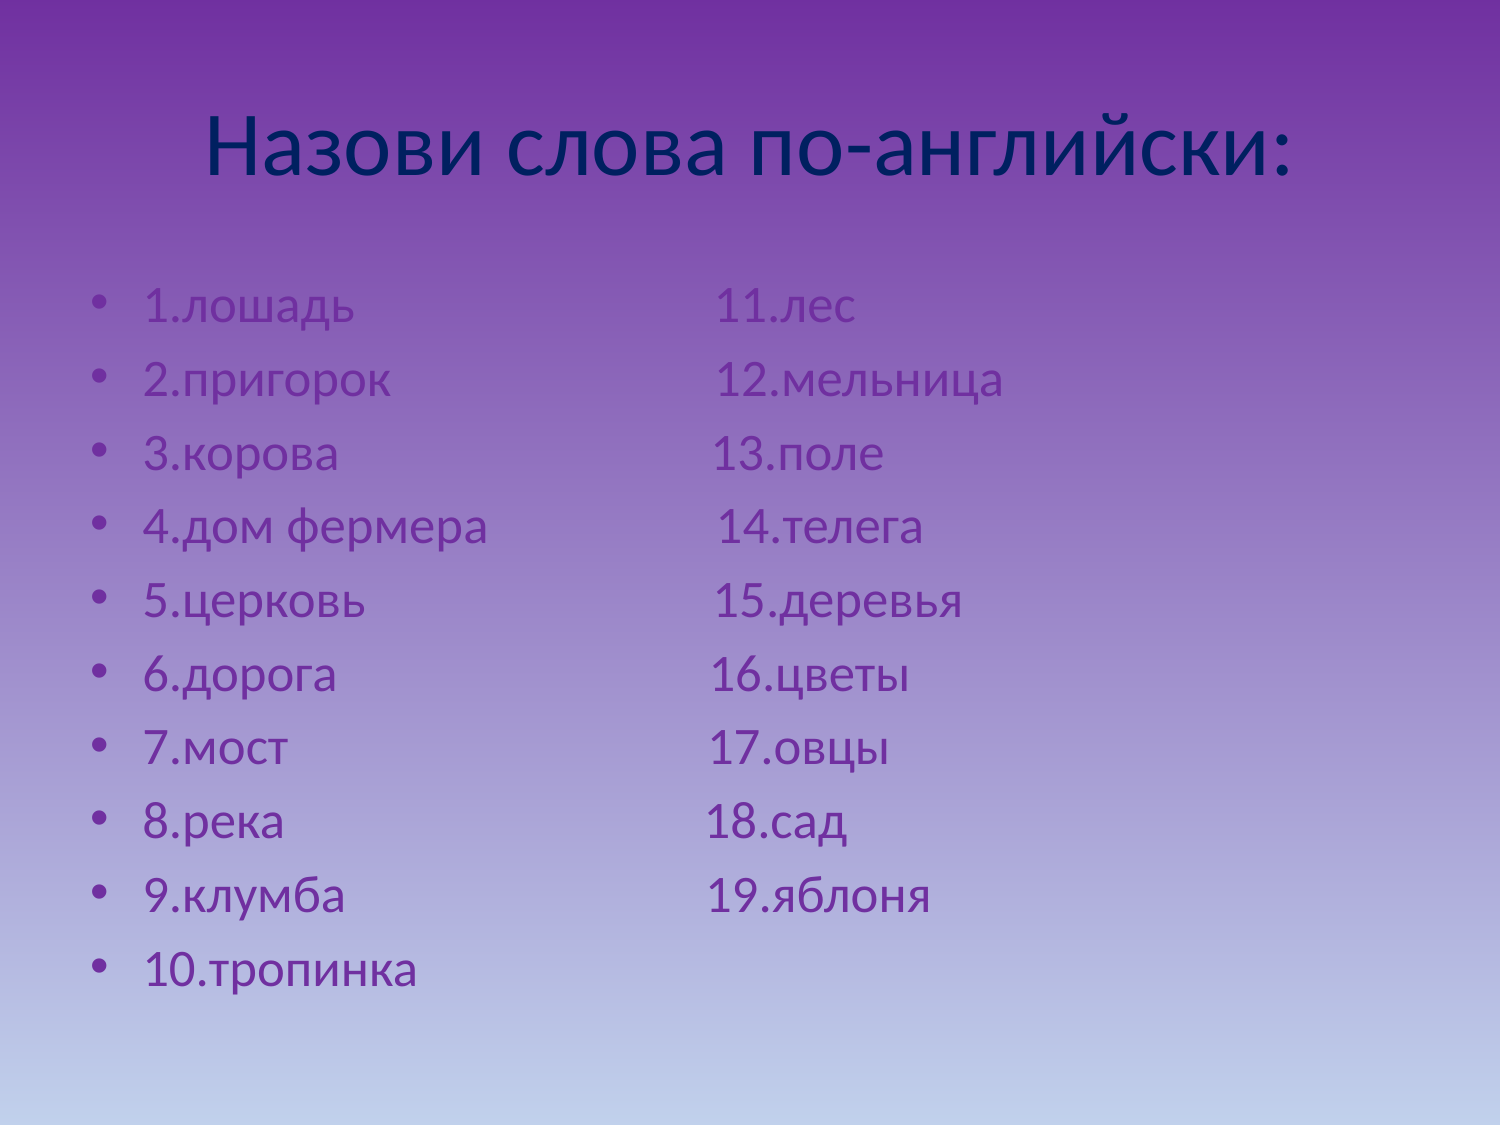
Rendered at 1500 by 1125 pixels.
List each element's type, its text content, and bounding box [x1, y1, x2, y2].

title Назови слова по-английски: [75, 45, 1425, 233]
list 1.лошадь 11.лес 2.пригорок 12.мельница 3.корова 13.поле 4.дом фермера 14.телега 5.церковь 15.деревья 6.дорога 16.цветы 7.мост 17.овцы 8.река 18.сад 9.клумба 19.яблоня 10.тропинка [75, 262, 1425, 1005]
